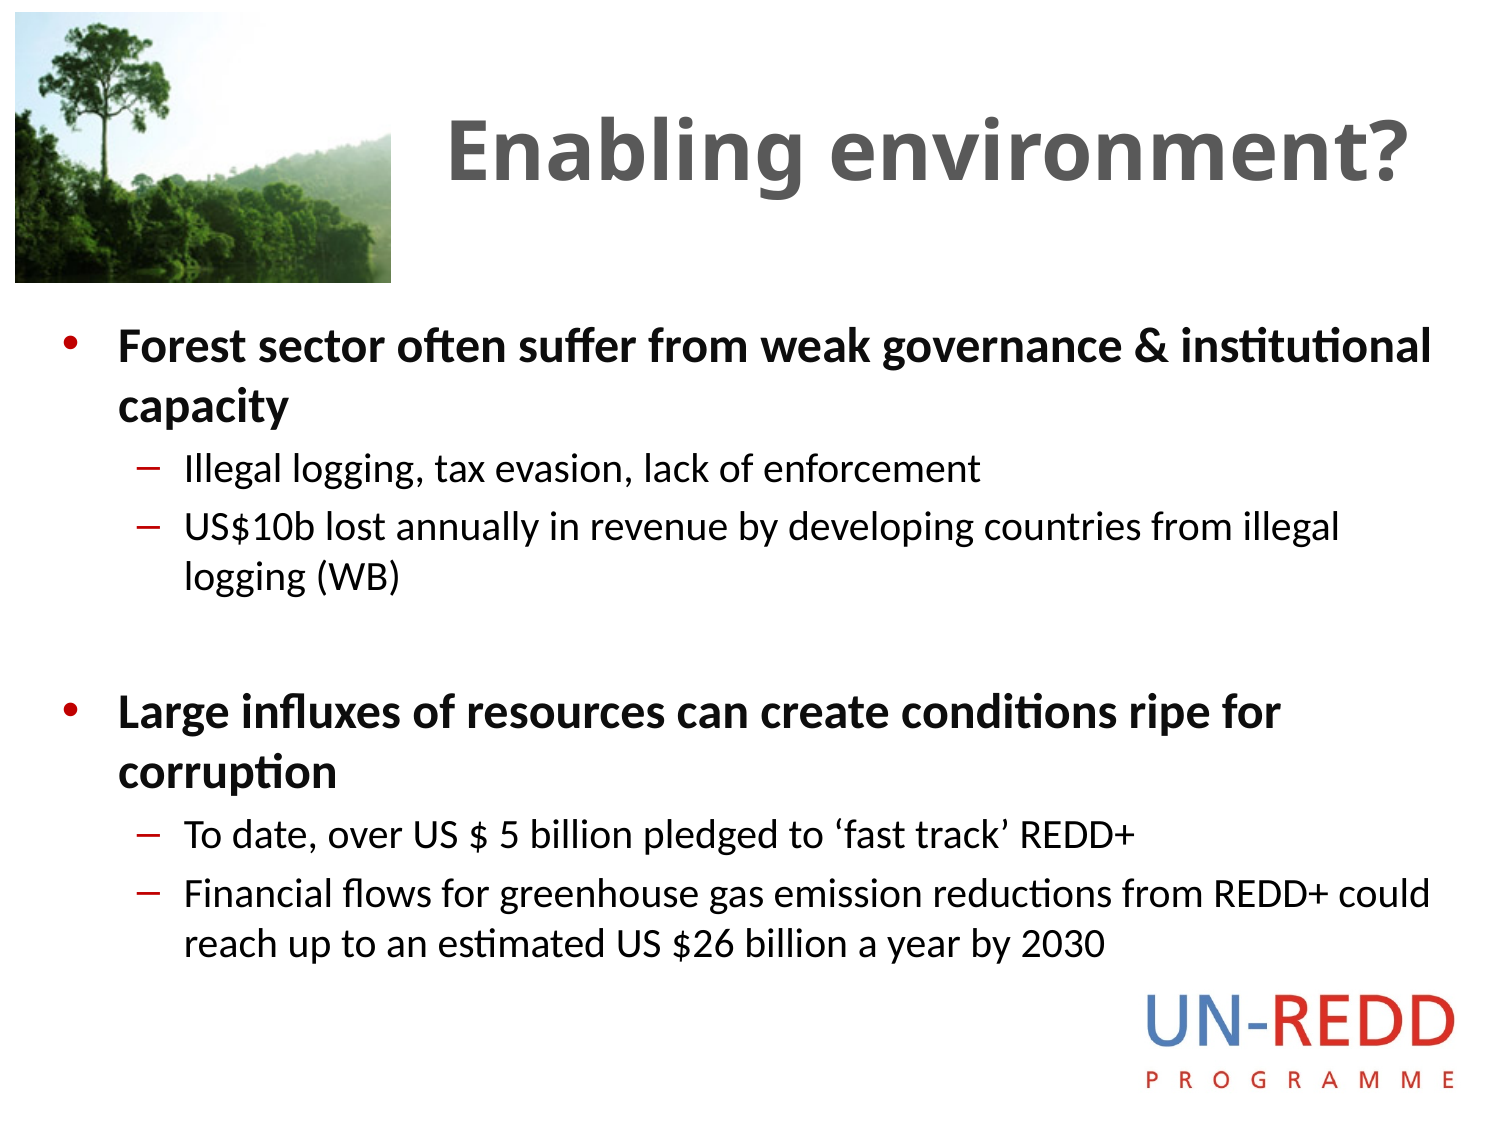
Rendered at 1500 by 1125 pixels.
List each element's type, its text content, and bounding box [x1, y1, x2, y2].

list Forest sector often suffer from weak governance & institutional capacity Illegal logging, tax evasion, lack of enforcement US$10b lost annually in revenue by developing countries from illegal logging (WB) Large influxes of resources can create conditions ripe for corruption To date, over US $ 5 billion pledged to ‘fast track’ REDD+ Financial flows for greenhouse gas emission reductions from REDD+ could reach up to an estimated US $26 billion a year by 2030 [46, 304, 1477, 1067]
picture [1127, 1067, 1463, 1106]
picture [15, 12, 391, 283]
title Enabling environment? [401, 21, 1475, 274]
